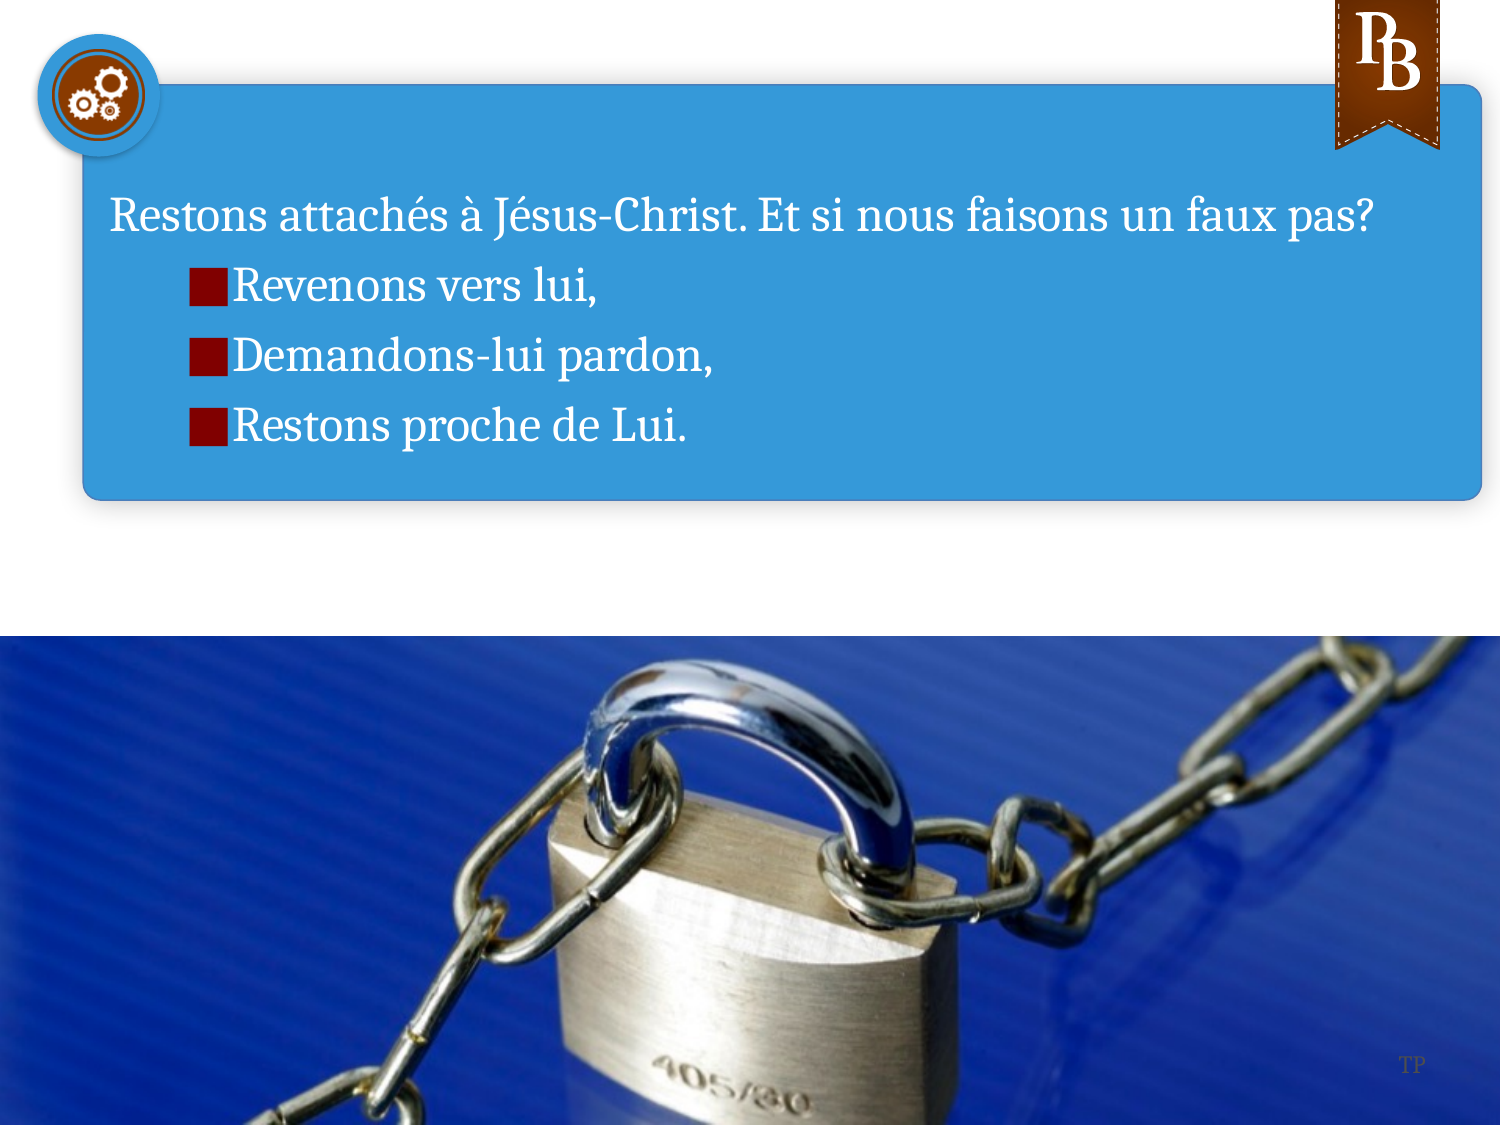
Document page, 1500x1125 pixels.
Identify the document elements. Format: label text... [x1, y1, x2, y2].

picture [0, 636, 1500, 1125]
picture [1335, 0, 1440, 150]
picture [52, 49, 145, 142]
list Restons attachés à Jésus-Christ. Et si nous faisons un faux pas? Revenons vers lui, Demandons-lui pardon, Restons proche de Lui. [95, 173, 1461, 480]
